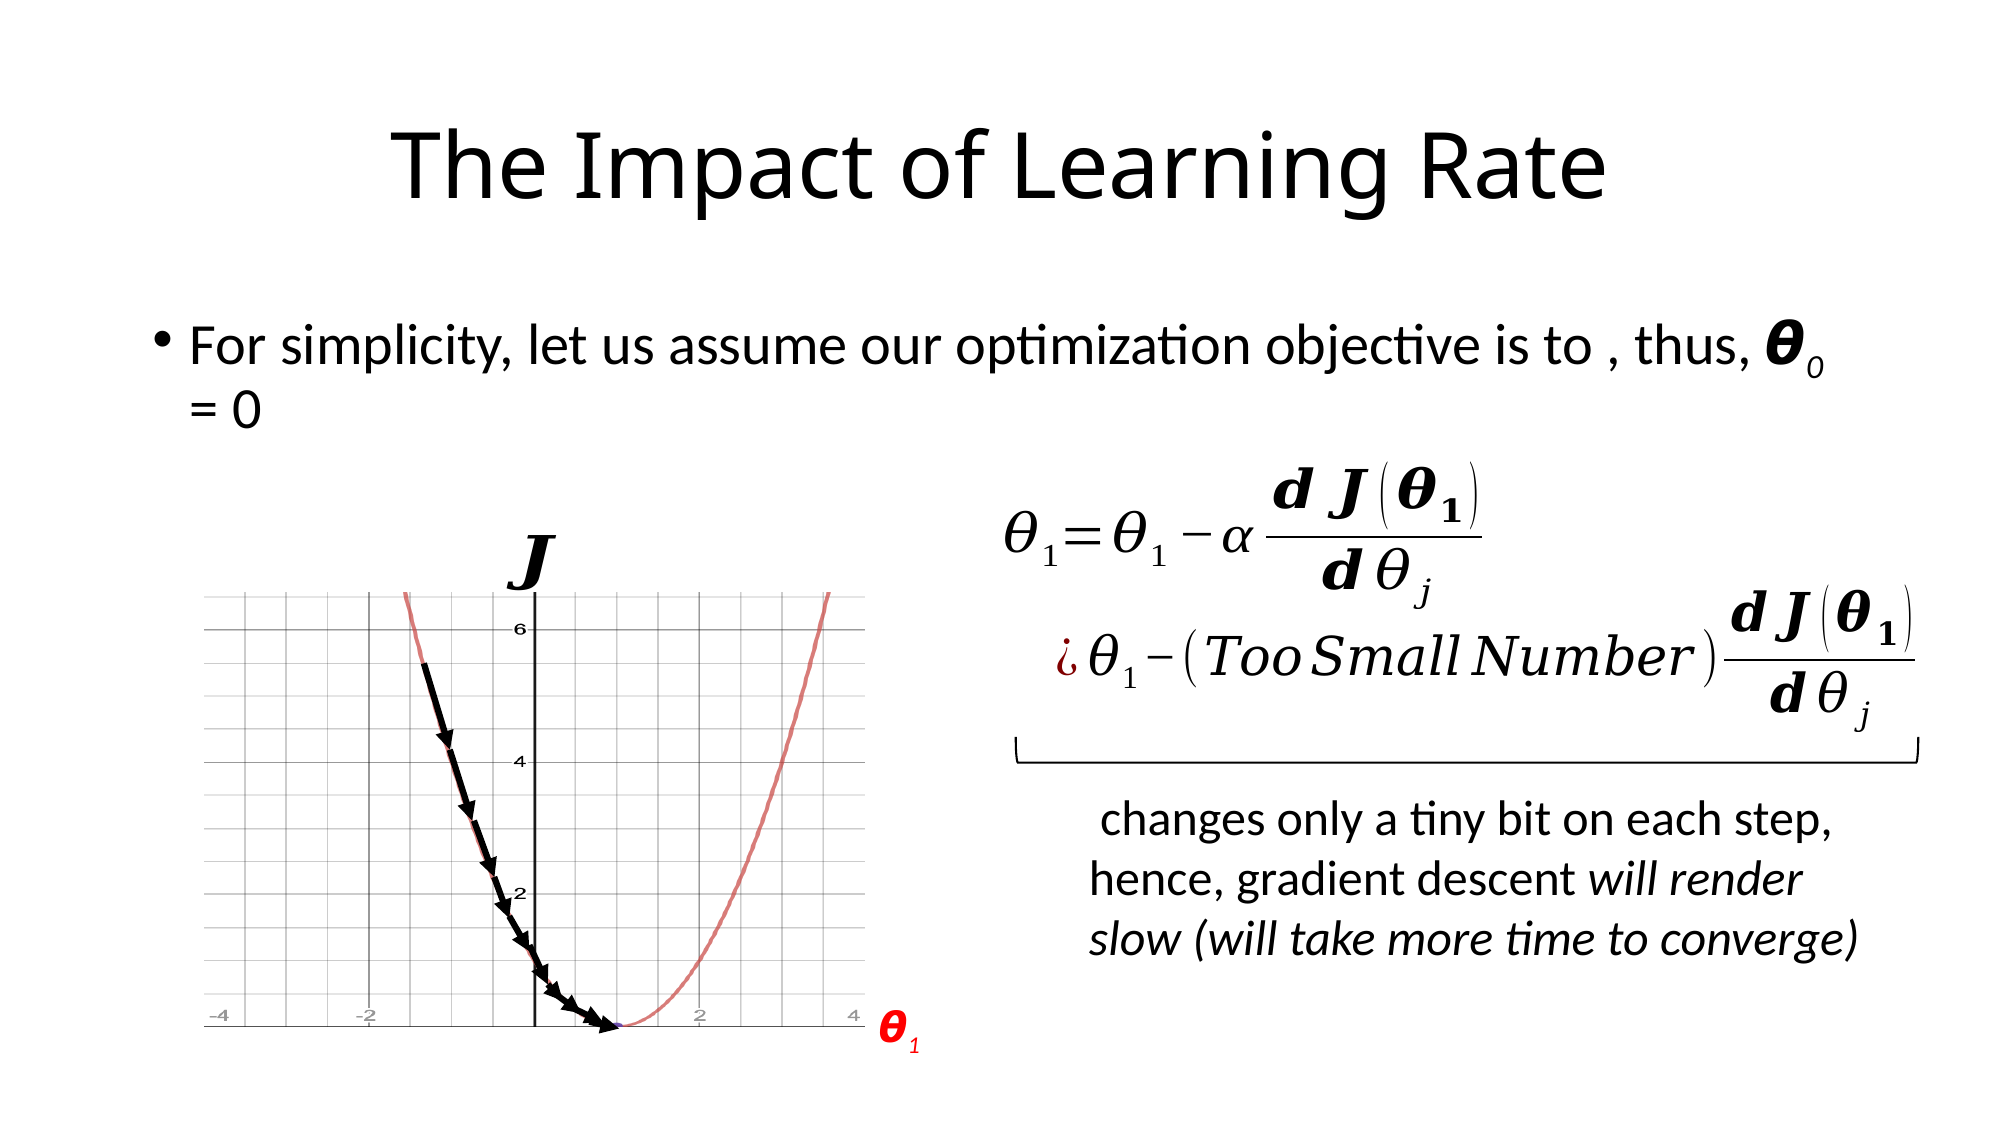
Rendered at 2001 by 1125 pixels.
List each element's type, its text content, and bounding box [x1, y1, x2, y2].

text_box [473, 820, 495, 877]
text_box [509, 916, 530, 952]
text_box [547, 984, 563, 1001]
text_box 𝞱1 [864, 993, 935, 1066]
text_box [555, 993, 582, 1014]
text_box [574, 1008, 604, 1023]
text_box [529, 945, 548, 985]
text_box [1015, 736, 1919, 764]
title The Impact of Learning Rate [137, 59, 1863, 278]
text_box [449, 749, 473, 821]
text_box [423, 663, 450, 750]
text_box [589, 1021, 620, 1029]
picture [203, 592, 865, 1027]
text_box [494, 876, 510, 919]
